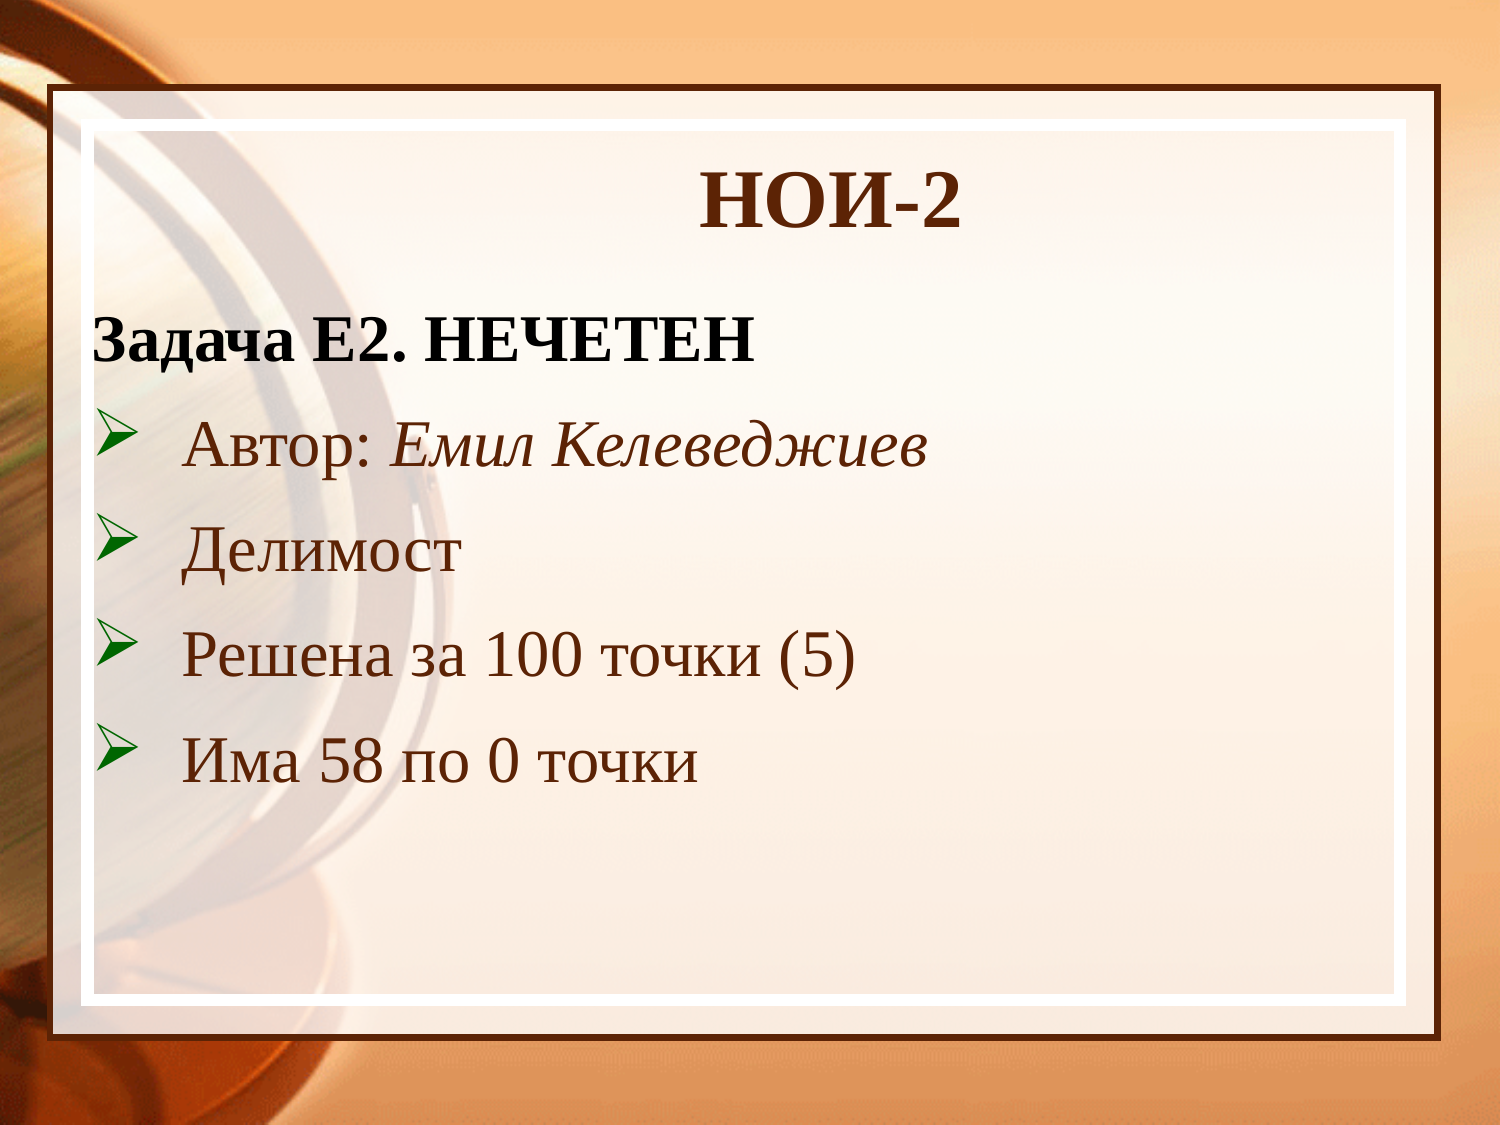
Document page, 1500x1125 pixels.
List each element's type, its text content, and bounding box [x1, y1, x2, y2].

list Задача Е2. НЕЧЕТЕН Автор: Емил Келеведжиев Делимост Решена за 100 точки (5) Има 58 по 0 точки [76, 287, 1400, 975]
title НОИ-2 [312, 137, 1350, 250]
picture [0, 0, 1500, 1125]
